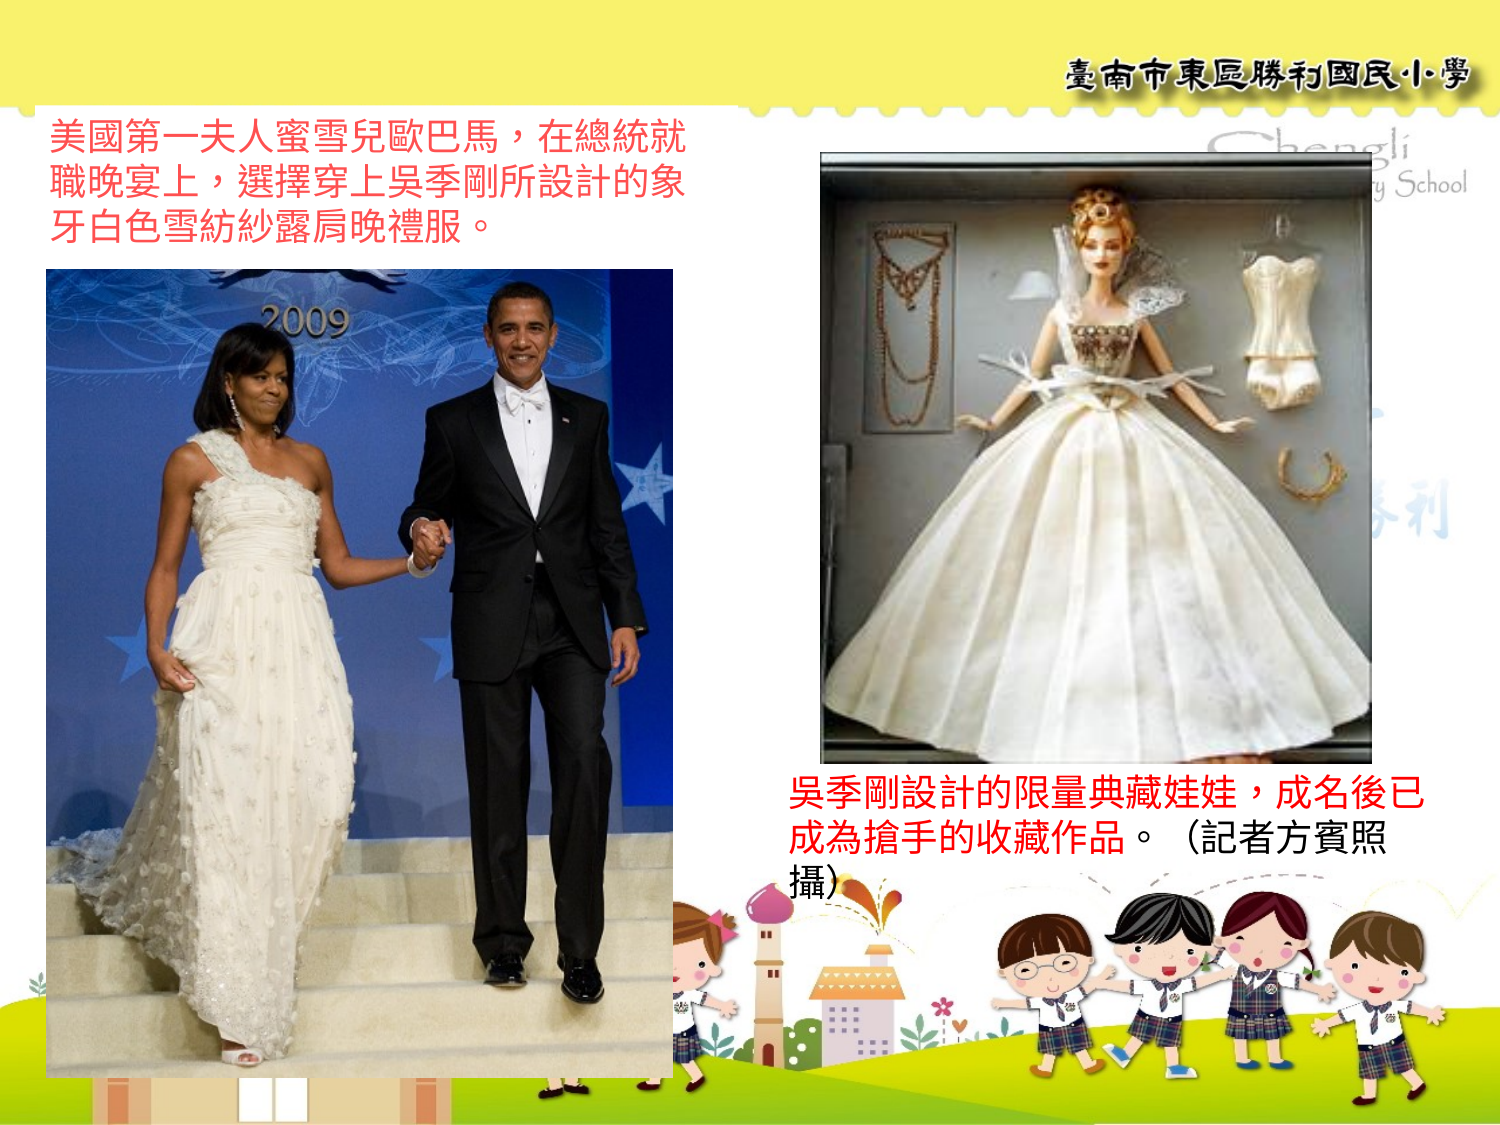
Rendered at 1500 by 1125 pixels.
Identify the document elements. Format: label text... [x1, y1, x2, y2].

text_box 美國第一夫人蜜雪兒歐巴馬，在總統就職晚宴上，選擇穿上吳季剛所設計的象牙白色雪紡紗露肩晚禮服。 [33, 103, 740, 257]
picture [0, 0, 1500, 1125]
text_box 吳季剛設計的限量典藏娃娃，成名後已成為搶手的收藏作品。（記者方賓照攝） [773, 761, 1454, 912]
